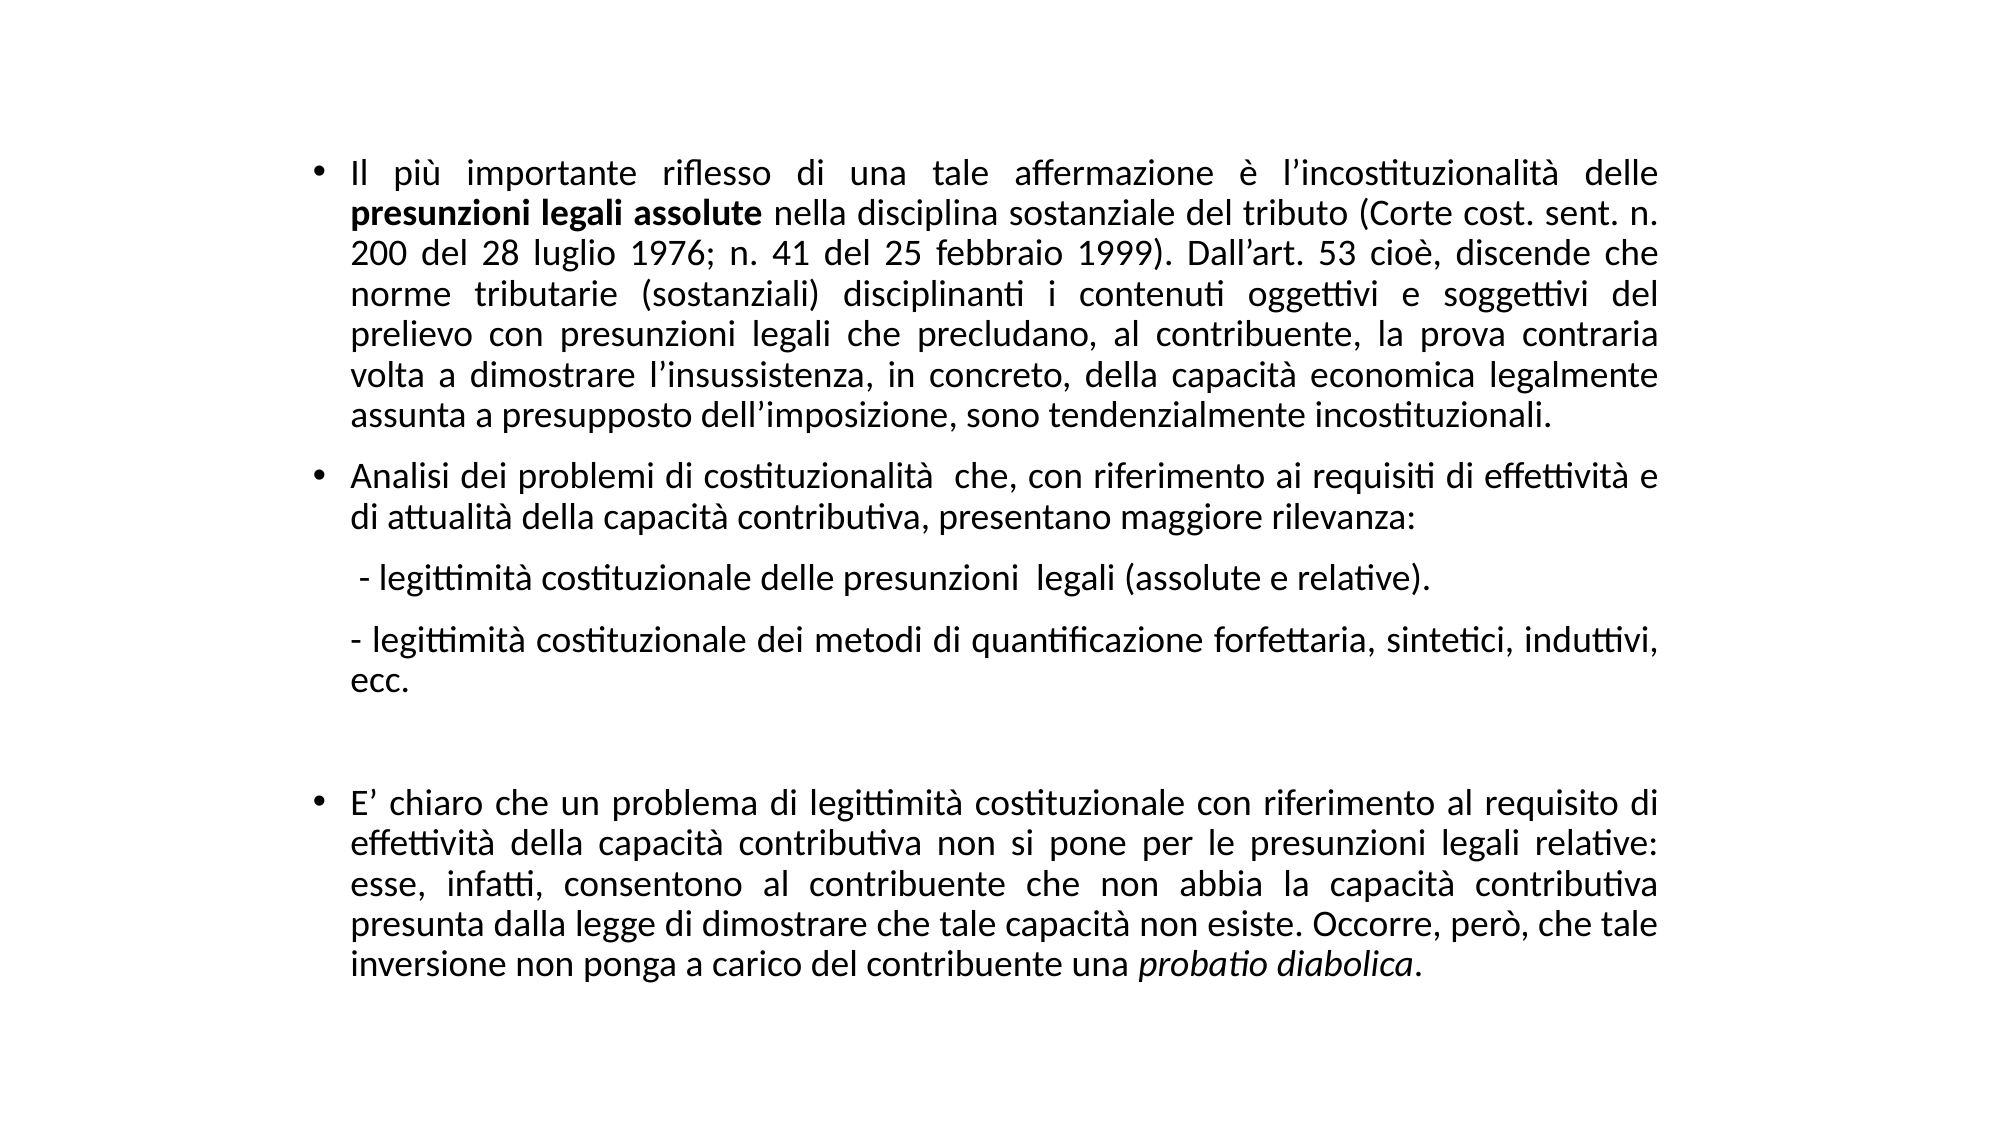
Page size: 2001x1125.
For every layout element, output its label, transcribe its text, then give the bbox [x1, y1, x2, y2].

list Il più importante riflesso di una tale affermazione è l’incostituzionalità delle presunzioni legali assolute nella disciplina sostanziale del tributo (Corte cost. sent. n. 200 del 28 luglio 1976; n. 41 del 25 febbraio 1999). Dall’art. 53 cioè, discende che norme tributarie (sostanziali) disciplinanti i contenuti oggettivi e soggettivi del prelievo con presunzioni legali che precludano, al contribuente, la prova contraria volta a dimostrare l’insussistenza, in concreto, della capacità economica legalmente assunta a presupposto dell’imposizione, sono tendenzialmente incostituzionali. Analisi dei problemi di costituzionalità che, con riferimento ai requisiti di effettività e di attualità della capacità contributiva, presentano maggiore rilevanza: - legittimità costituzionale delle presunzioni legali (assolute e relative). - legittimità costituzionale dei metodi di quantificazione forfettaria, sintetici, induttivi, ecc. E’ chiaro che un problema di legittimità costituzionale con riferimento al requisito di effettività della capacità contributiva non si pone per le presunzioni legali relative: esse, infatti, consentono al contribuente che non abbia la capacità contributiva presunta dalla legge di dimostrare che tale capacità non esiste. Occorre, però, che tale inversione non ponga a carico del contribuente una probatio diabolica. [297, 79, 1675, 1005]
